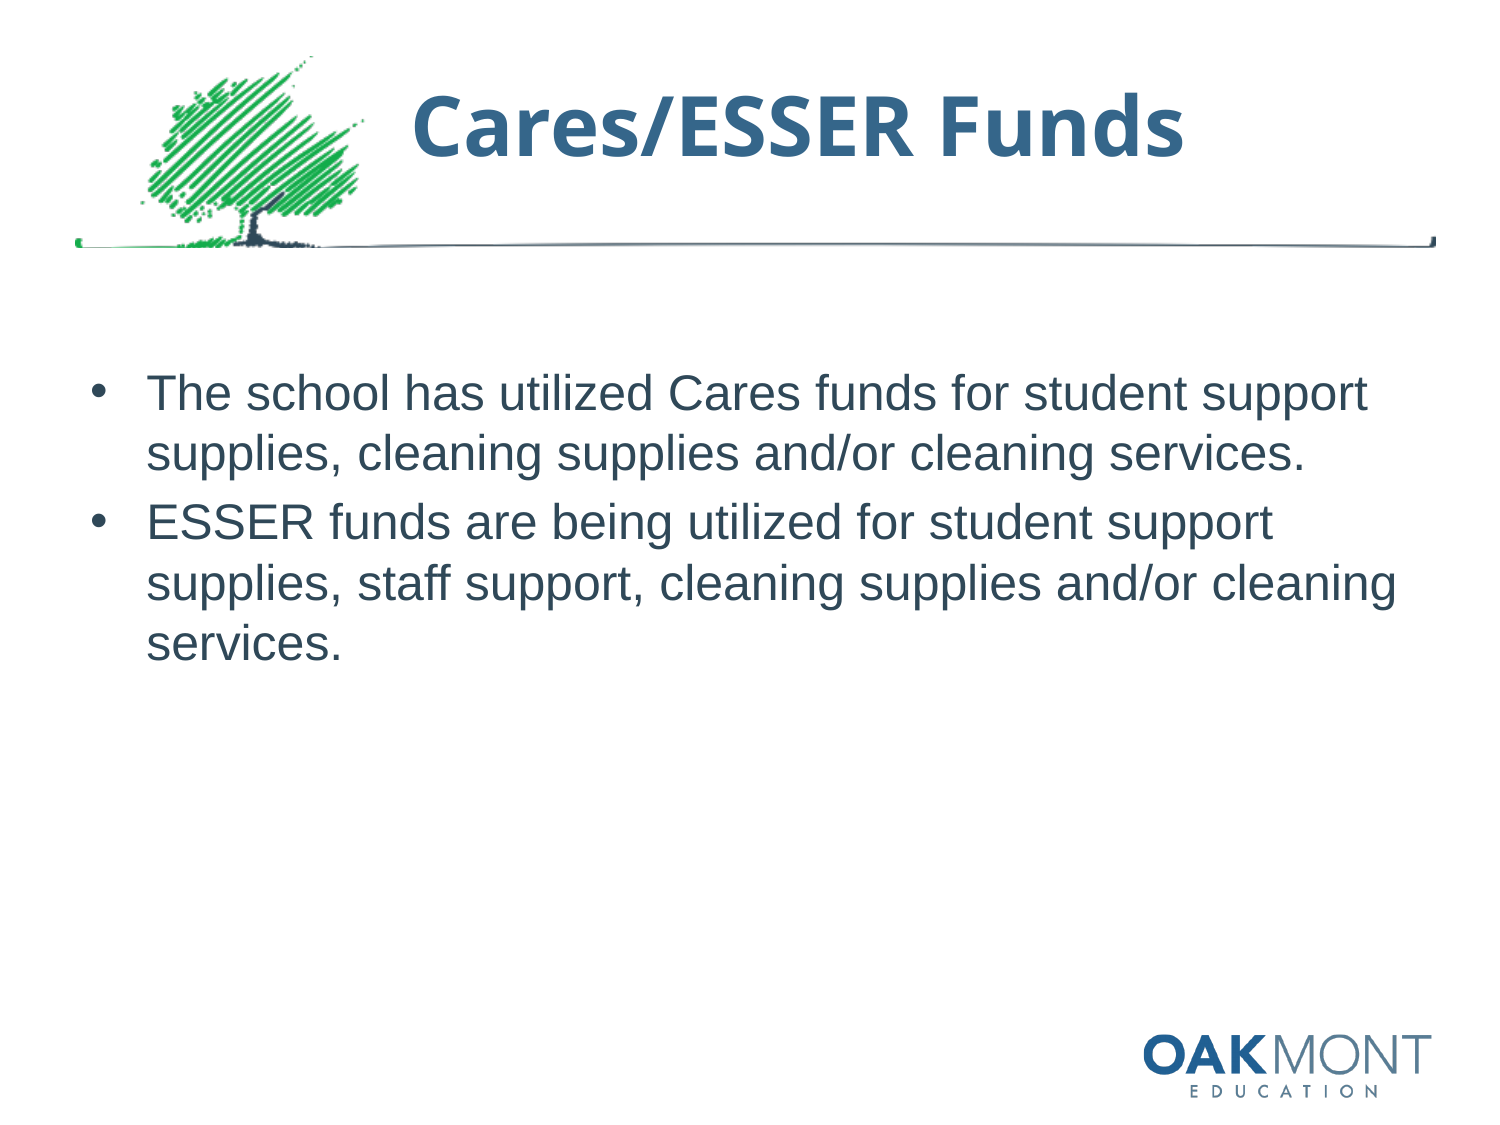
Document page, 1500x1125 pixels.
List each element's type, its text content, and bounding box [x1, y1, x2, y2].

list The school has utilized Cares funds for student support supplies, cleaning supplies and/or cleaning services. ESSER funds are being utilized for student support supplies, staff support, cleaning supplies and/or cleaning services. [75, 262, 1425, 1005]
picture [1126, 945, 1449, 1125]
title Cares/ESSER Funds [395, 29, 1425, 218]
